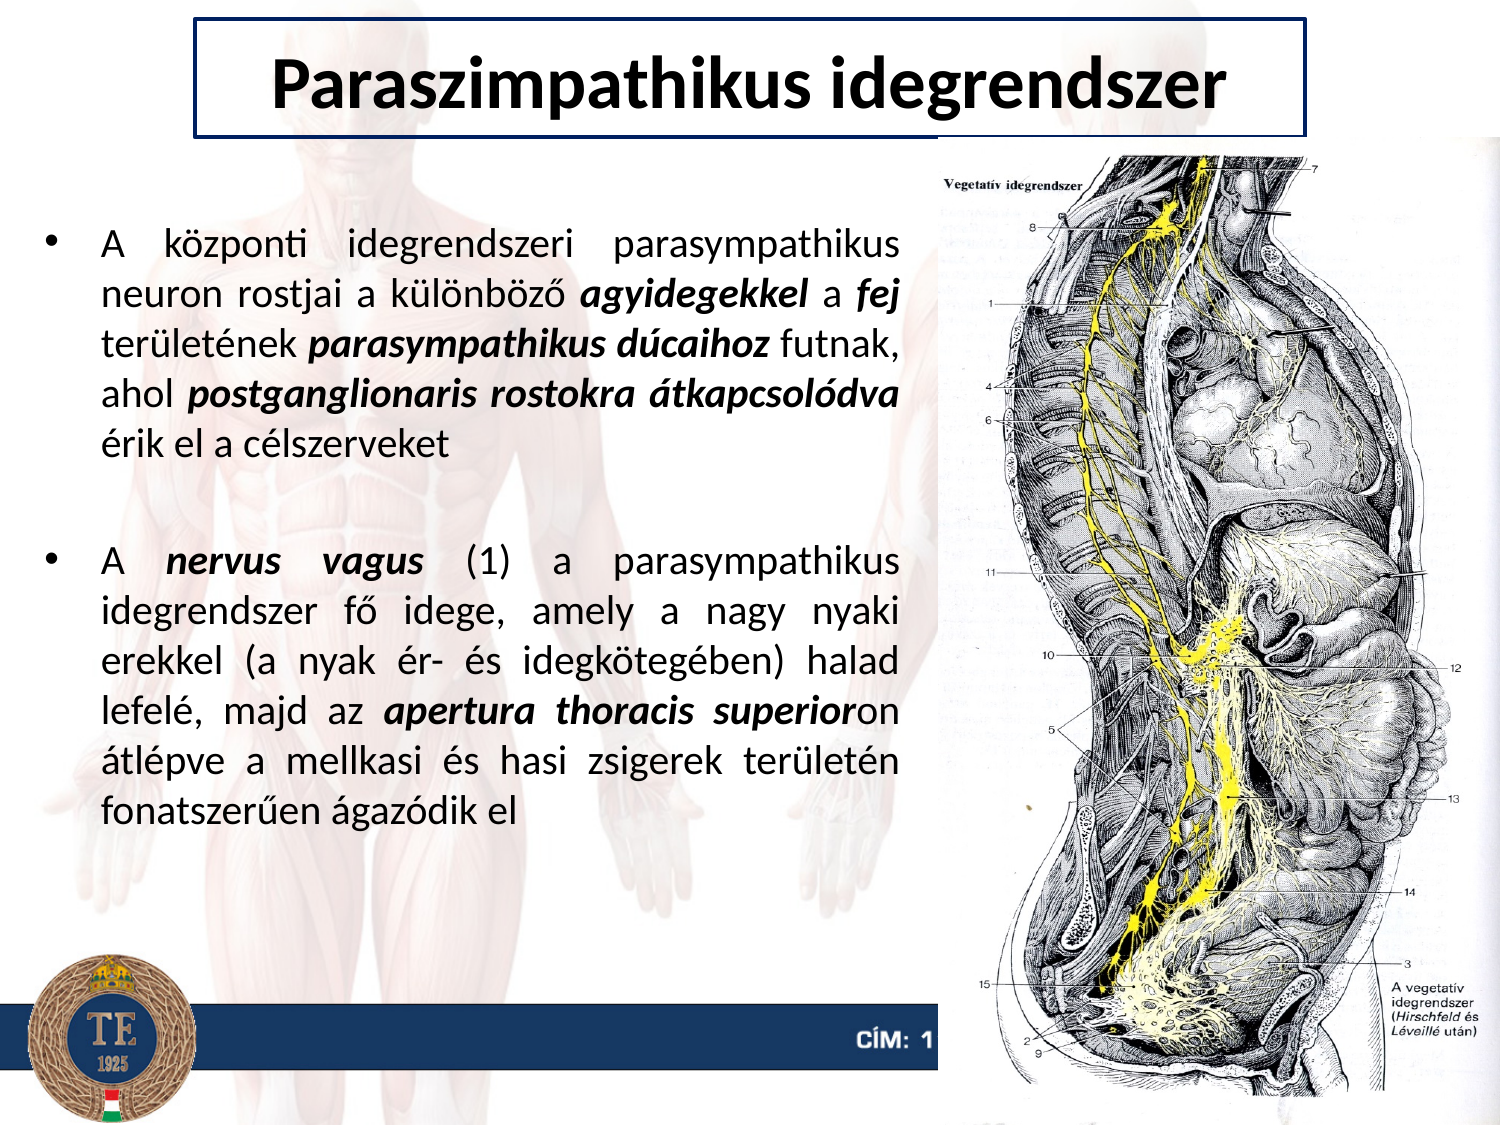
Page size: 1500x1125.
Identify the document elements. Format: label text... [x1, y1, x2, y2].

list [938, 136, 1500, 1125]
picture [0, 0, 1500, 1125]
list A központi idegrendszeri parasympathikus neuron rostjai a különböző agyidegekkel a fej területének parasympathikus dúcaihoz futnak, ahol postganglionaris rostokra átkapcsolódva érik el a célszerveket A nervus vagus (1) a parasympathikus idegrendszer fő idege, amely a nagy nyaki erekkel (a nyak ér- és idegkötegében) halad lefelé, majd az apertura thoracis superioron átlépve a mellkasi és hasi zsigerek területén fonatszerűen ágazódik el [29, 208, 916, 953]
title Paraszimpathikus idegrendszer [193, 17, 1307, 139]
